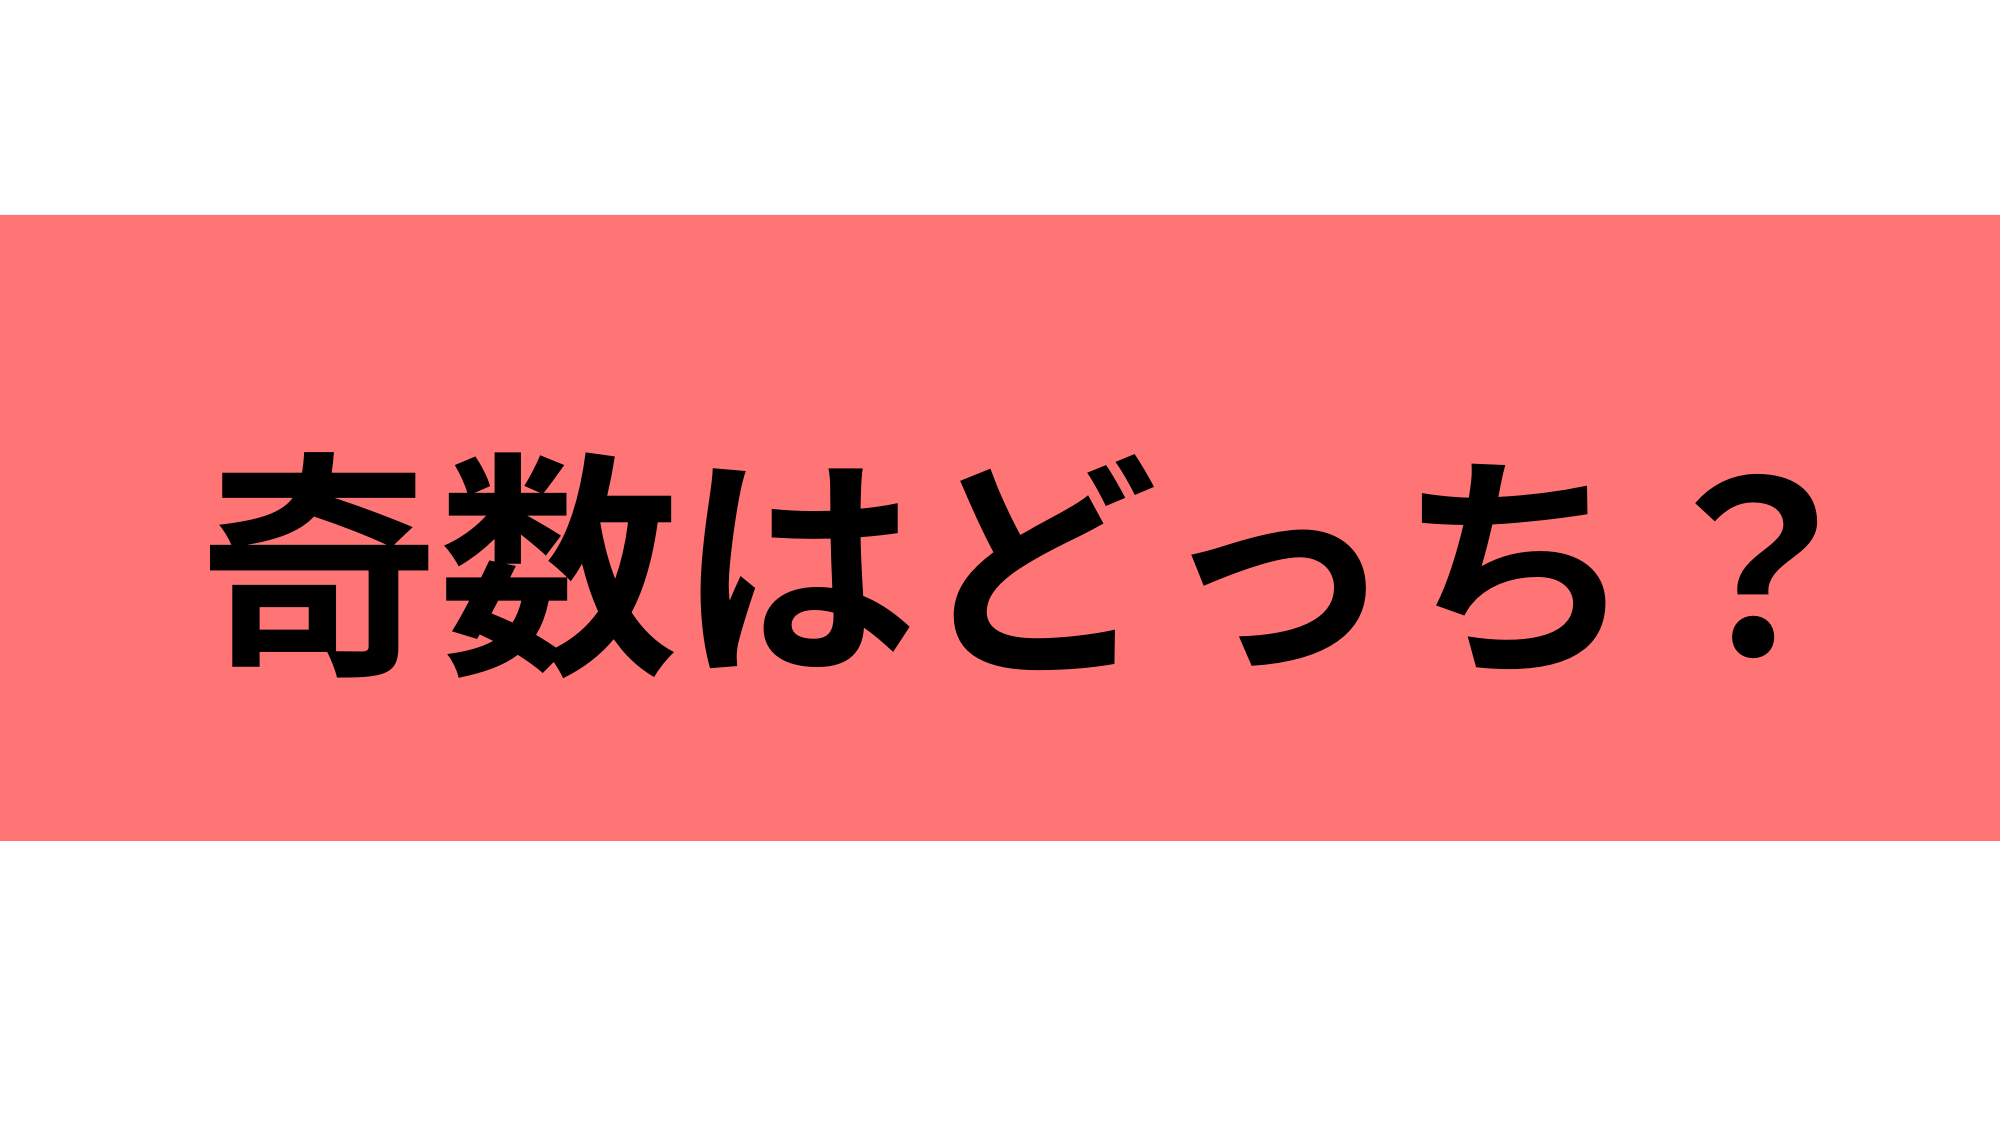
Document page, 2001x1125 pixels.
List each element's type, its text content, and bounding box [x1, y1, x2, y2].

text_box 奇数はどっち？ [184, 409, 1892, 712]
text_box [0, 214, 2000, 842]
